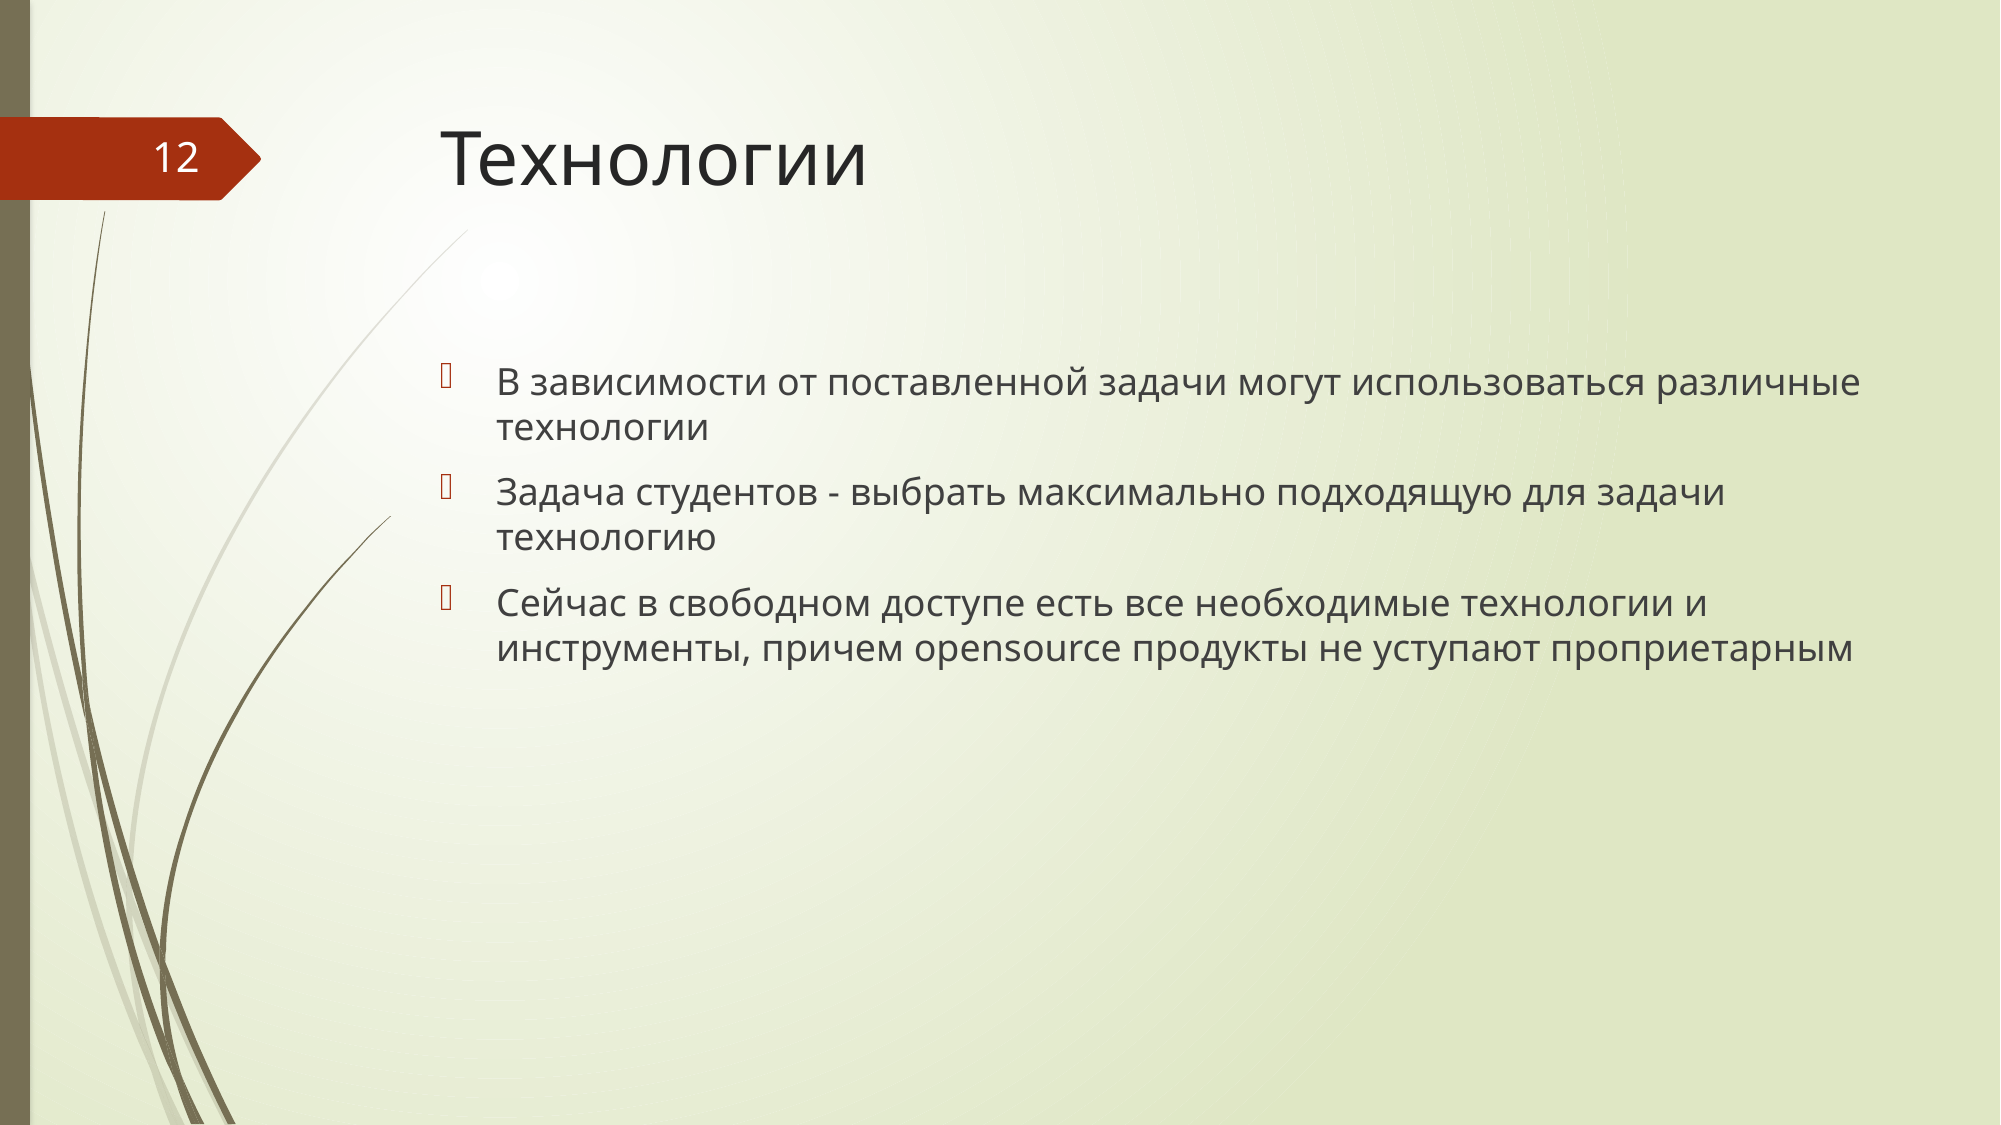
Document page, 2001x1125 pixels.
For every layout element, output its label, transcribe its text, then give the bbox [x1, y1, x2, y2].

slide_number 12 [87, 129, 216, 190]
list В зависимости от поставленной задачи могут использоваться различные технологии Задача студентов - выбрать максимально подходящую для задачи технологию Сейчас в свободном доступе есть все необходимые технологии и инструменты, причем opensource продукты не уступают проприетарным [424, 350, 1888, 970]
title Технологии [425, 102, 1888, 313]
